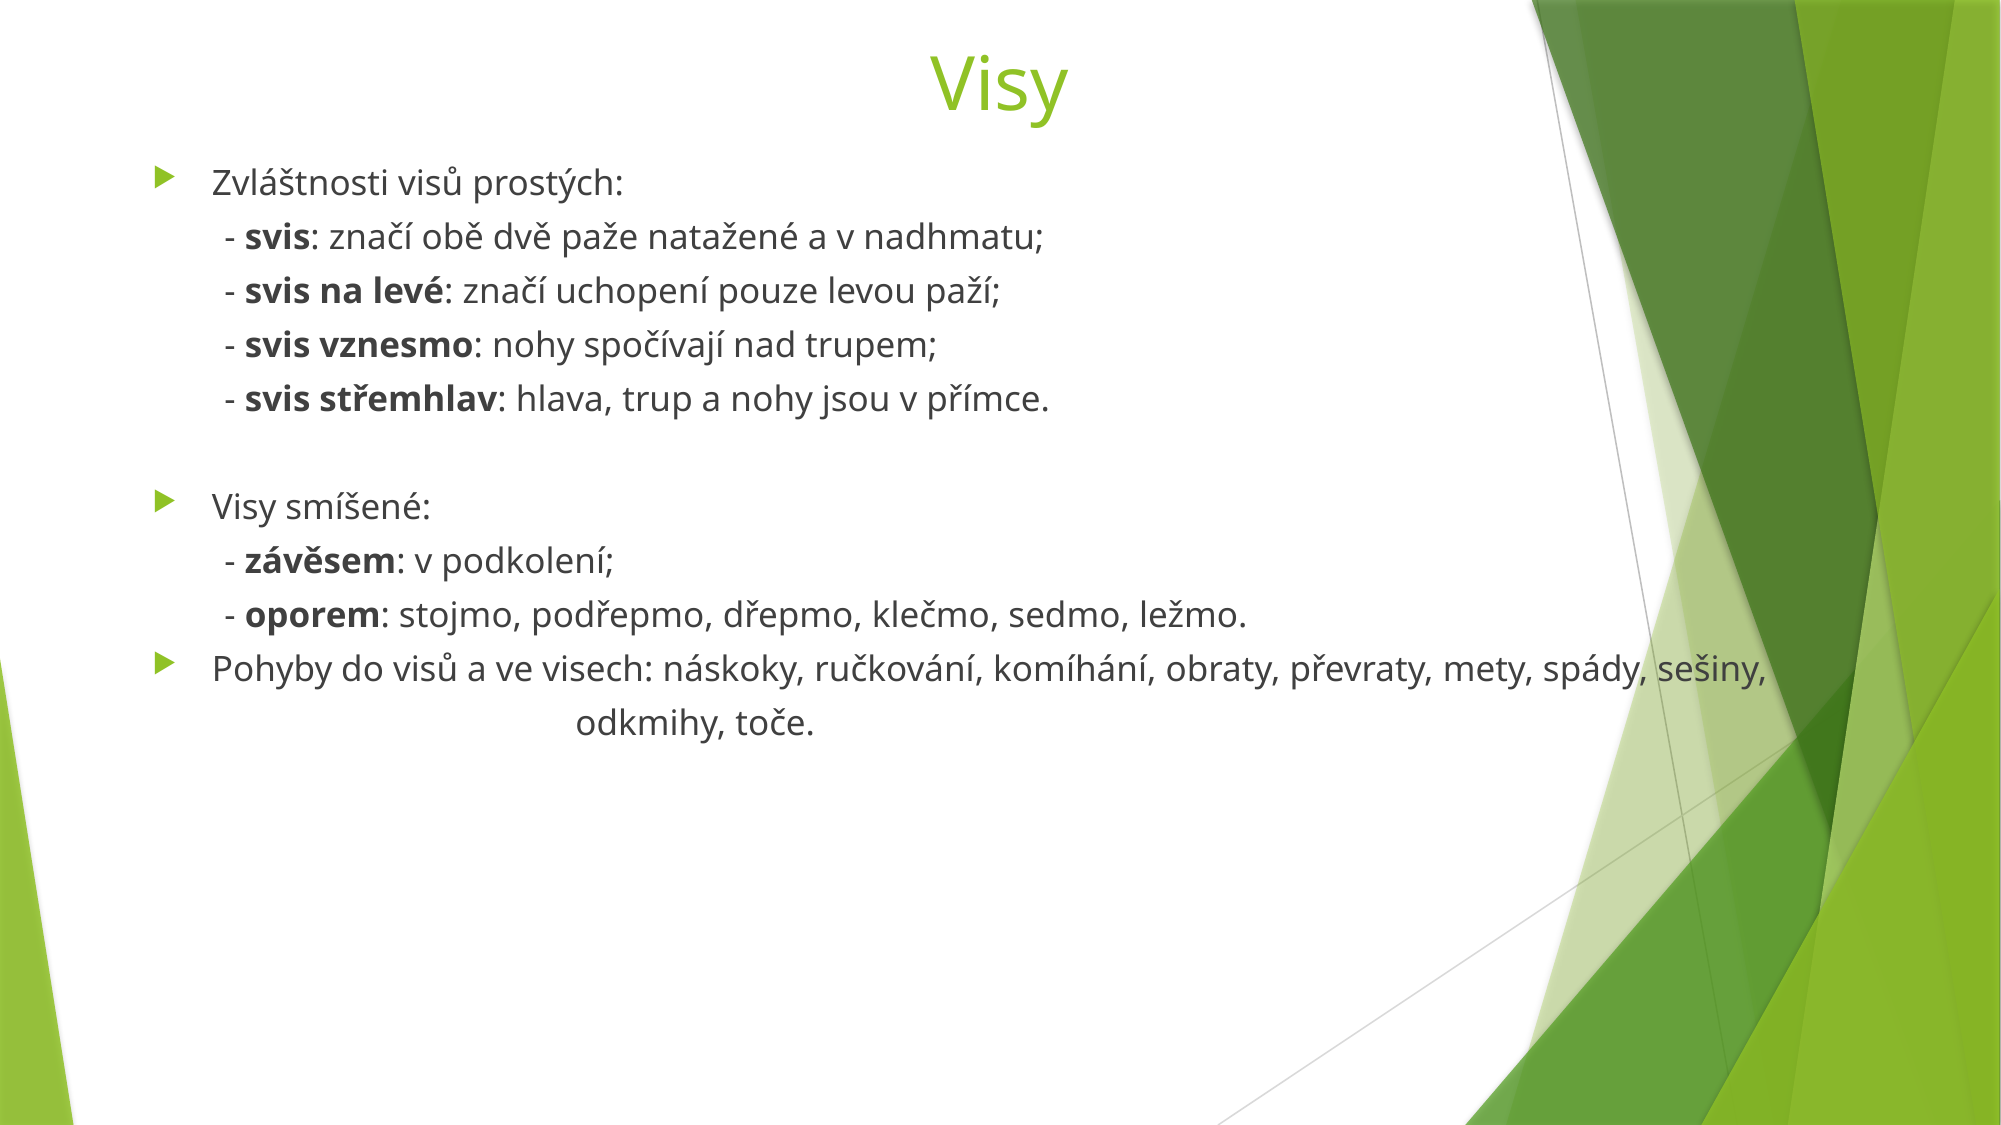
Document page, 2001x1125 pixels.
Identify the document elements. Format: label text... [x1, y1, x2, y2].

title Visy [137, 27, 1863, 152]
list Zvláštnosti visů prostých: - svis: značí obě dvě paže natažené a v nadhmatu; - svis na levé: značí uchopení pouze levou paží; - svis vznesmo: nohy spočívají nad trupem; - svis střemhlav: hlava, trup a nohy jsou v přímce. Visy smíšené: - závěsem: v podkolení; - oporem: stojmo, podřepmo, dřepmo, klečmo, sedmo, ležmo. Pohyby do visů a ve visech: náskoky, ručkování, komíhání, obraty, převraty, mety, spády, sešiny, odkmihy, toče. [137, 152, 1863, 1078]
